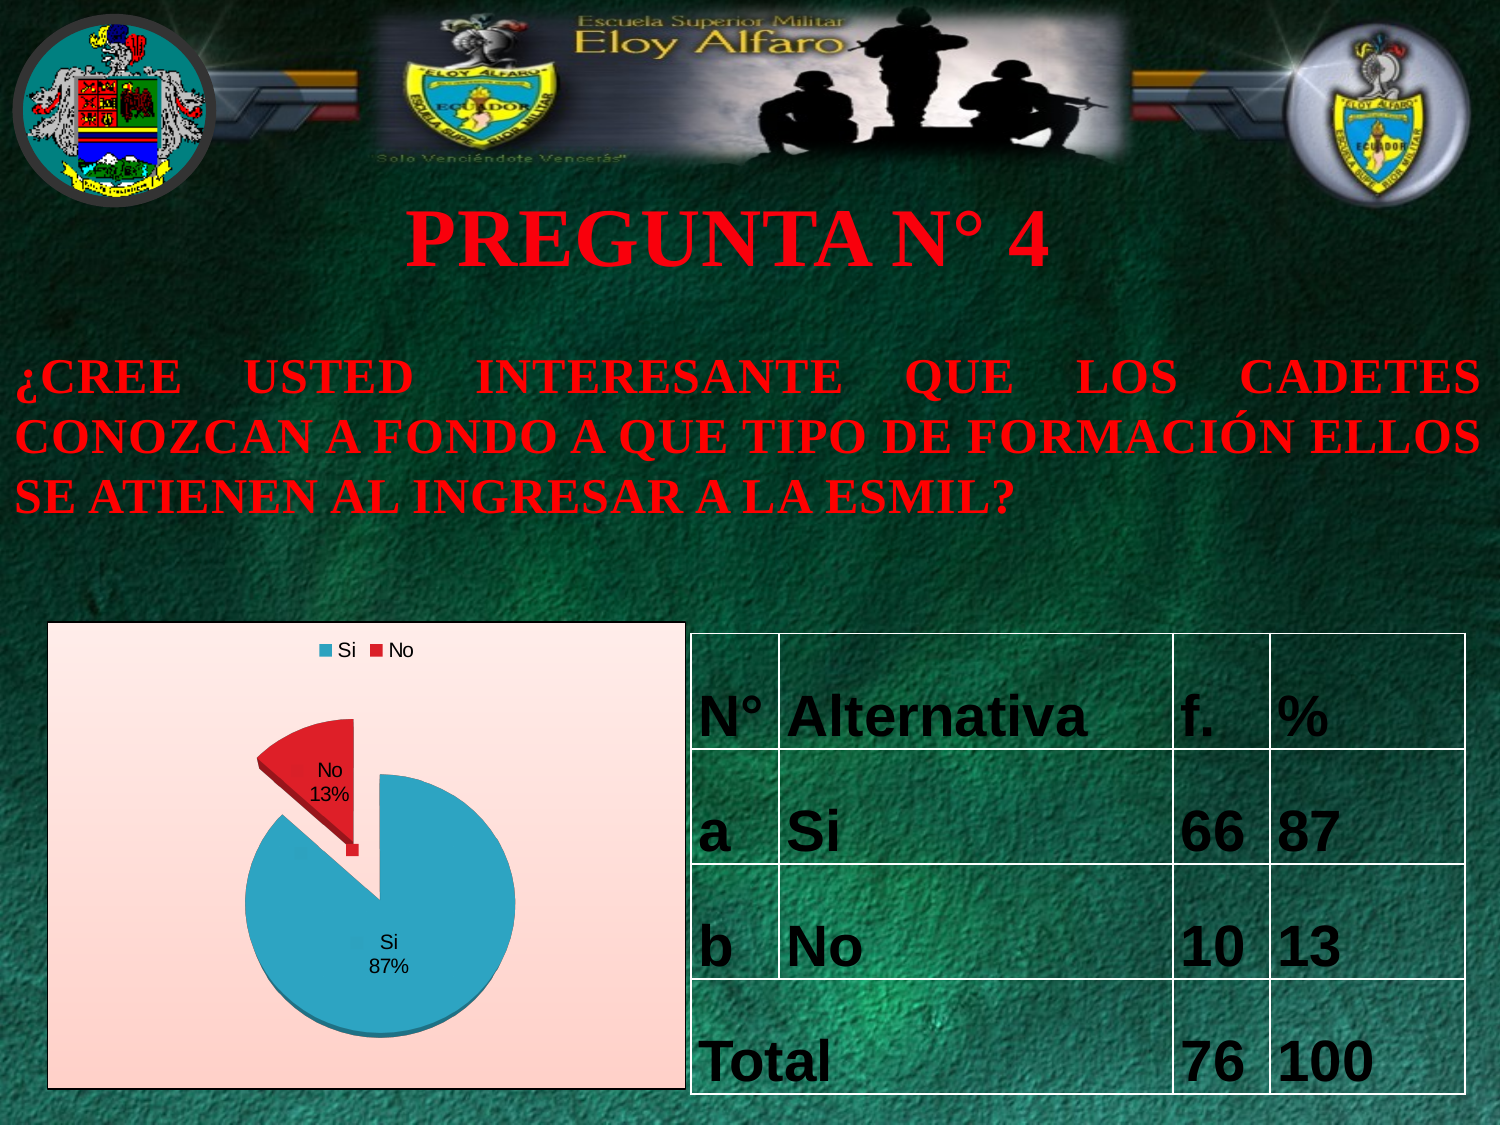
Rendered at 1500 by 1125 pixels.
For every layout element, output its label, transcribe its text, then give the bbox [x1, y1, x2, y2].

table_cell 10 [1174, 865, 1269, 978]
picture [0, 0, 1500, 1125]
table_cell Total [692, 980, 1172, 1093]
table_cell a [695, 750, 778, 863]
text_box ¿CREE USTED INTERESANTE QUE LOS CADETES CONOZCAN A FONDO A QUE TIPO DE FORMACIÓN ELLOS SE ATIENEN AL INGRESAR A LA ESMIL? [0, 201, 1498, 531]
text_box PREGUNTA N° 4 [390, 181, 1066, 291]
table_header f. [1174, 634, 1269, 748]
table_cell 13 [1271, 865, 1464, 978]
table_cell 87 [1271, 750, 1464, 863]
table_cell 100 [1271, 980, 1464, 1093]
table_cell 76 [1174, 980, 1269, 1093]
table_header % [1271, 634, 1464, 748]
table_cell b [695, 865, 778, 978]
chart [47, 621, 687, 1090]
table_header N° [695, 634, 778, 748]
table_cell Si [780, 750, 1172, 863]
table_header Alternativa [780, 634, 1172, 748]
table_cell 66 [1174, 750, 1269, 863]
table_cell No [780, 865, 1172, 978]
